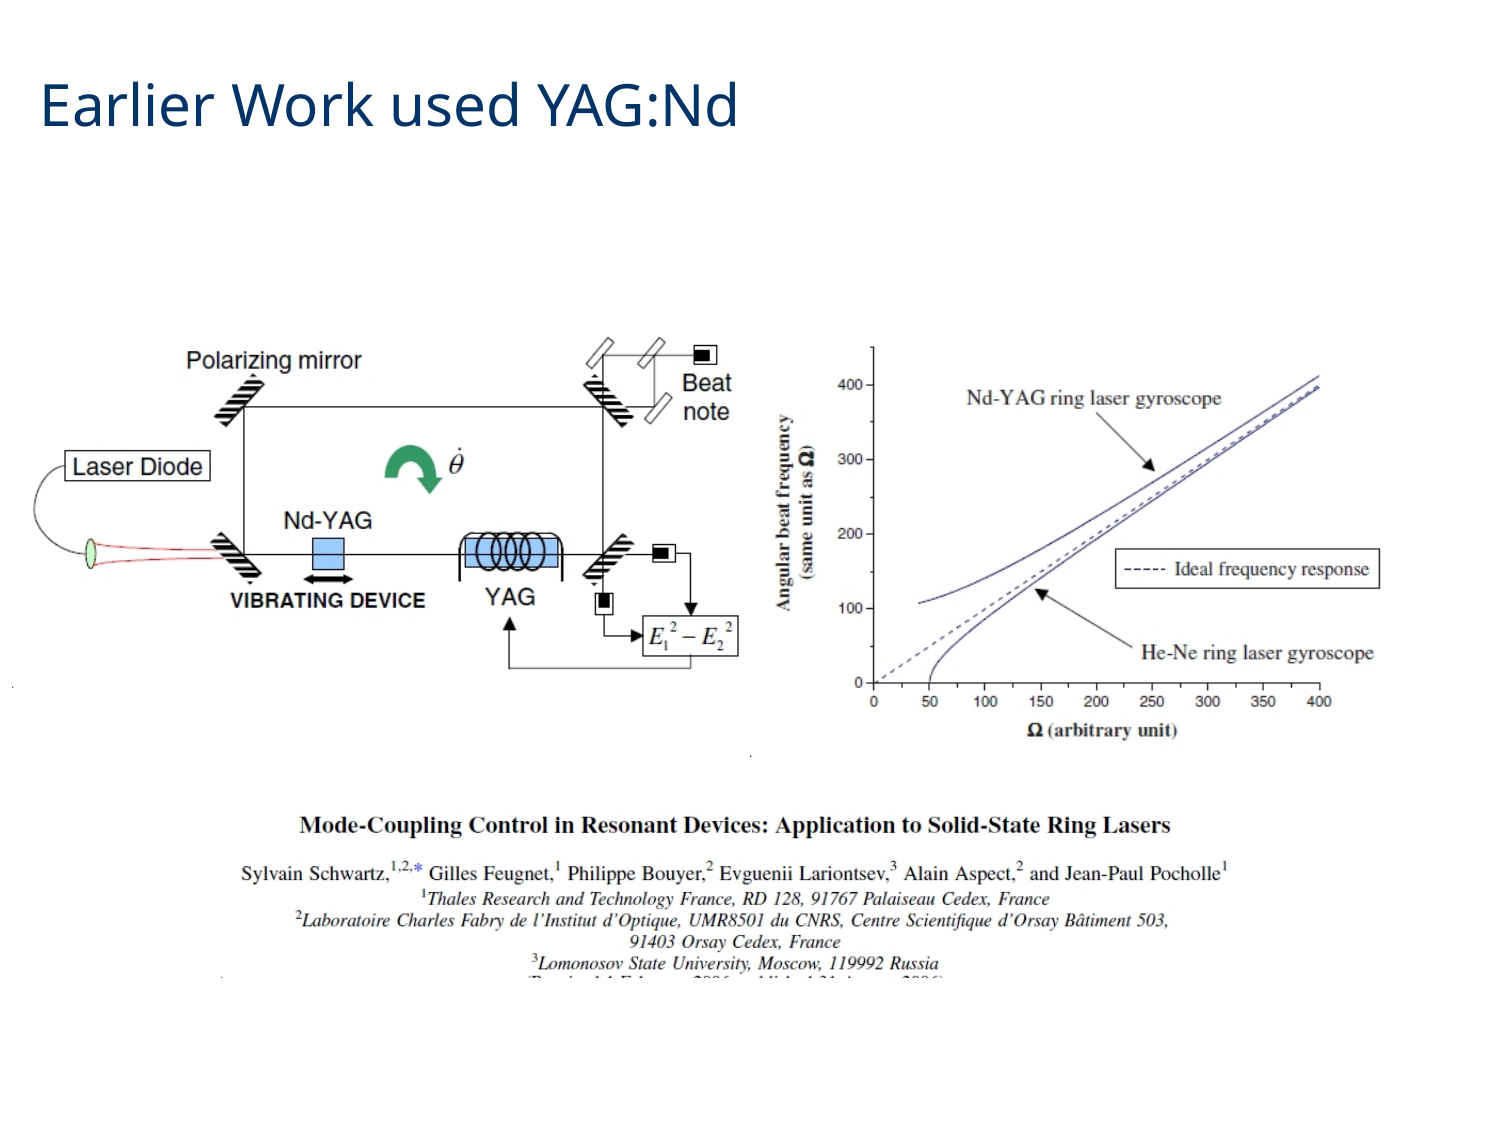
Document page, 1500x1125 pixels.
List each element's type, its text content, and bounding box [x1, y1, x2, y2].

text_box Earlier Work used YAG:Nd [24, 60, 1350, 145]
picture [12, 324, 1410, 758]
picture [220, 806, 1279, 978]
